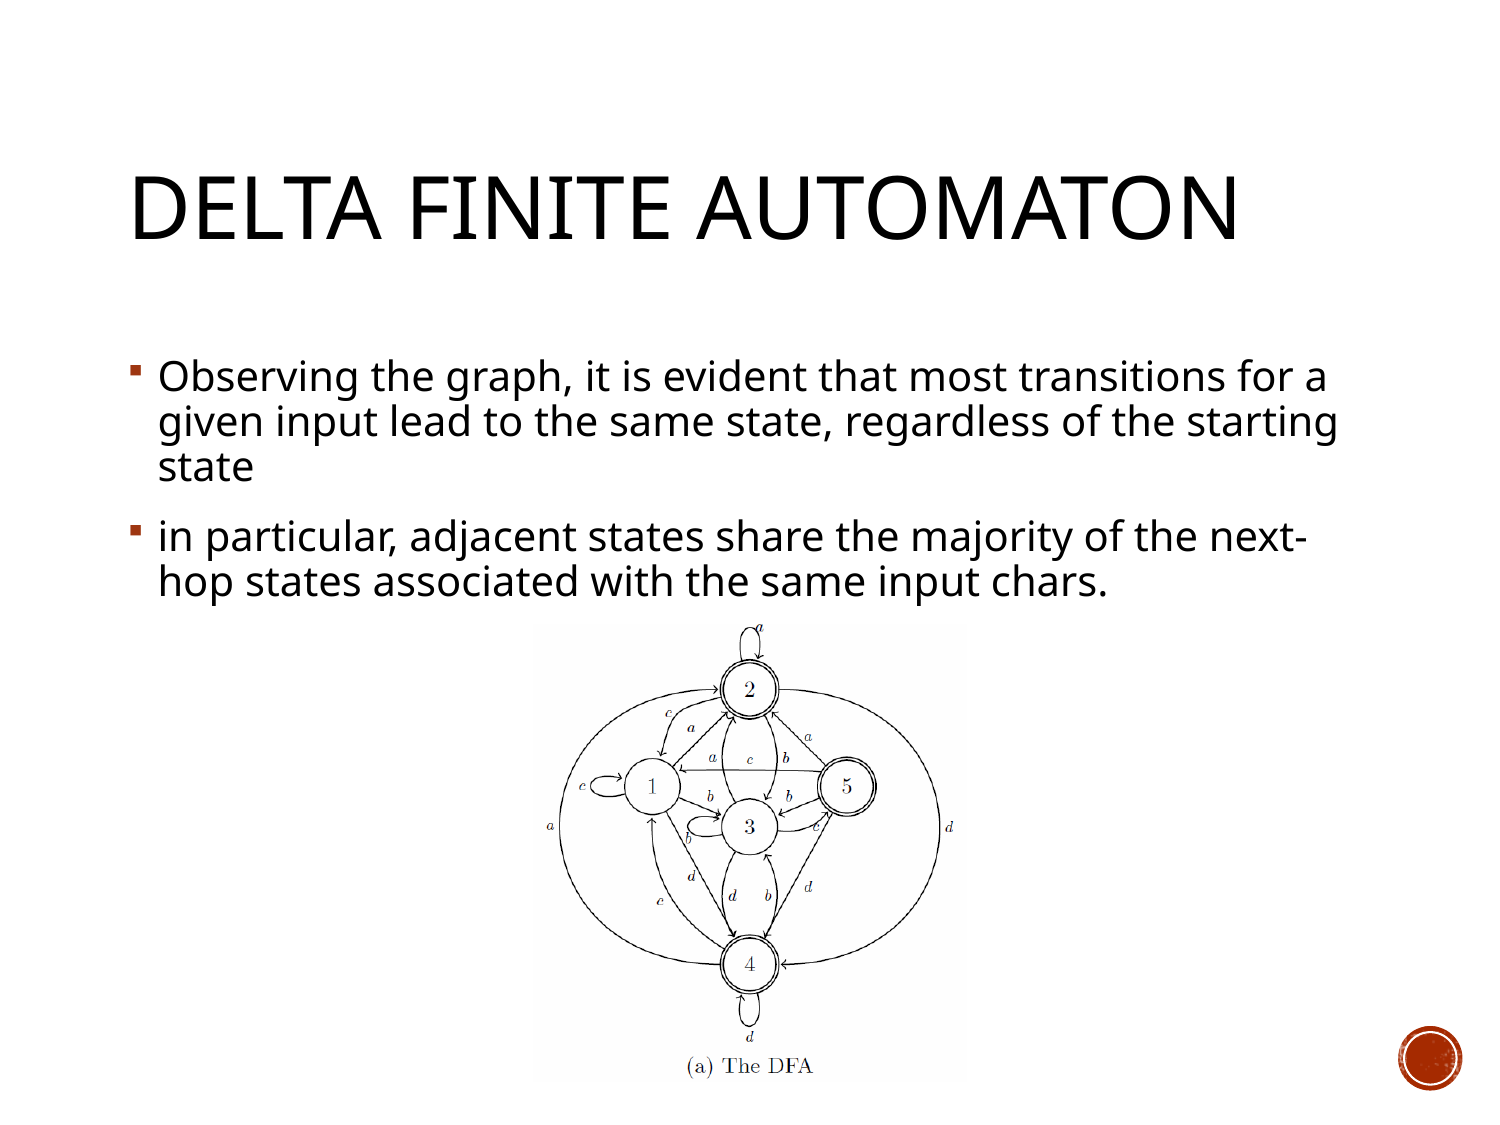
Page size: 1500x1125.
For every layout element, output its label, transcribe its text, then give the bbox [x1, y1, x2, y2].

title delta finite automaton [112, 79, 1388, 344]
picture [533, 624, 967, 1082]
list Observing the graph, it is evident that most transitions for a given input lead to the same state, regardless of the starting state in particular, adjacent states share the majority of the next-hop states associated with the same input chars. [112, 348, 1388, 1013]
